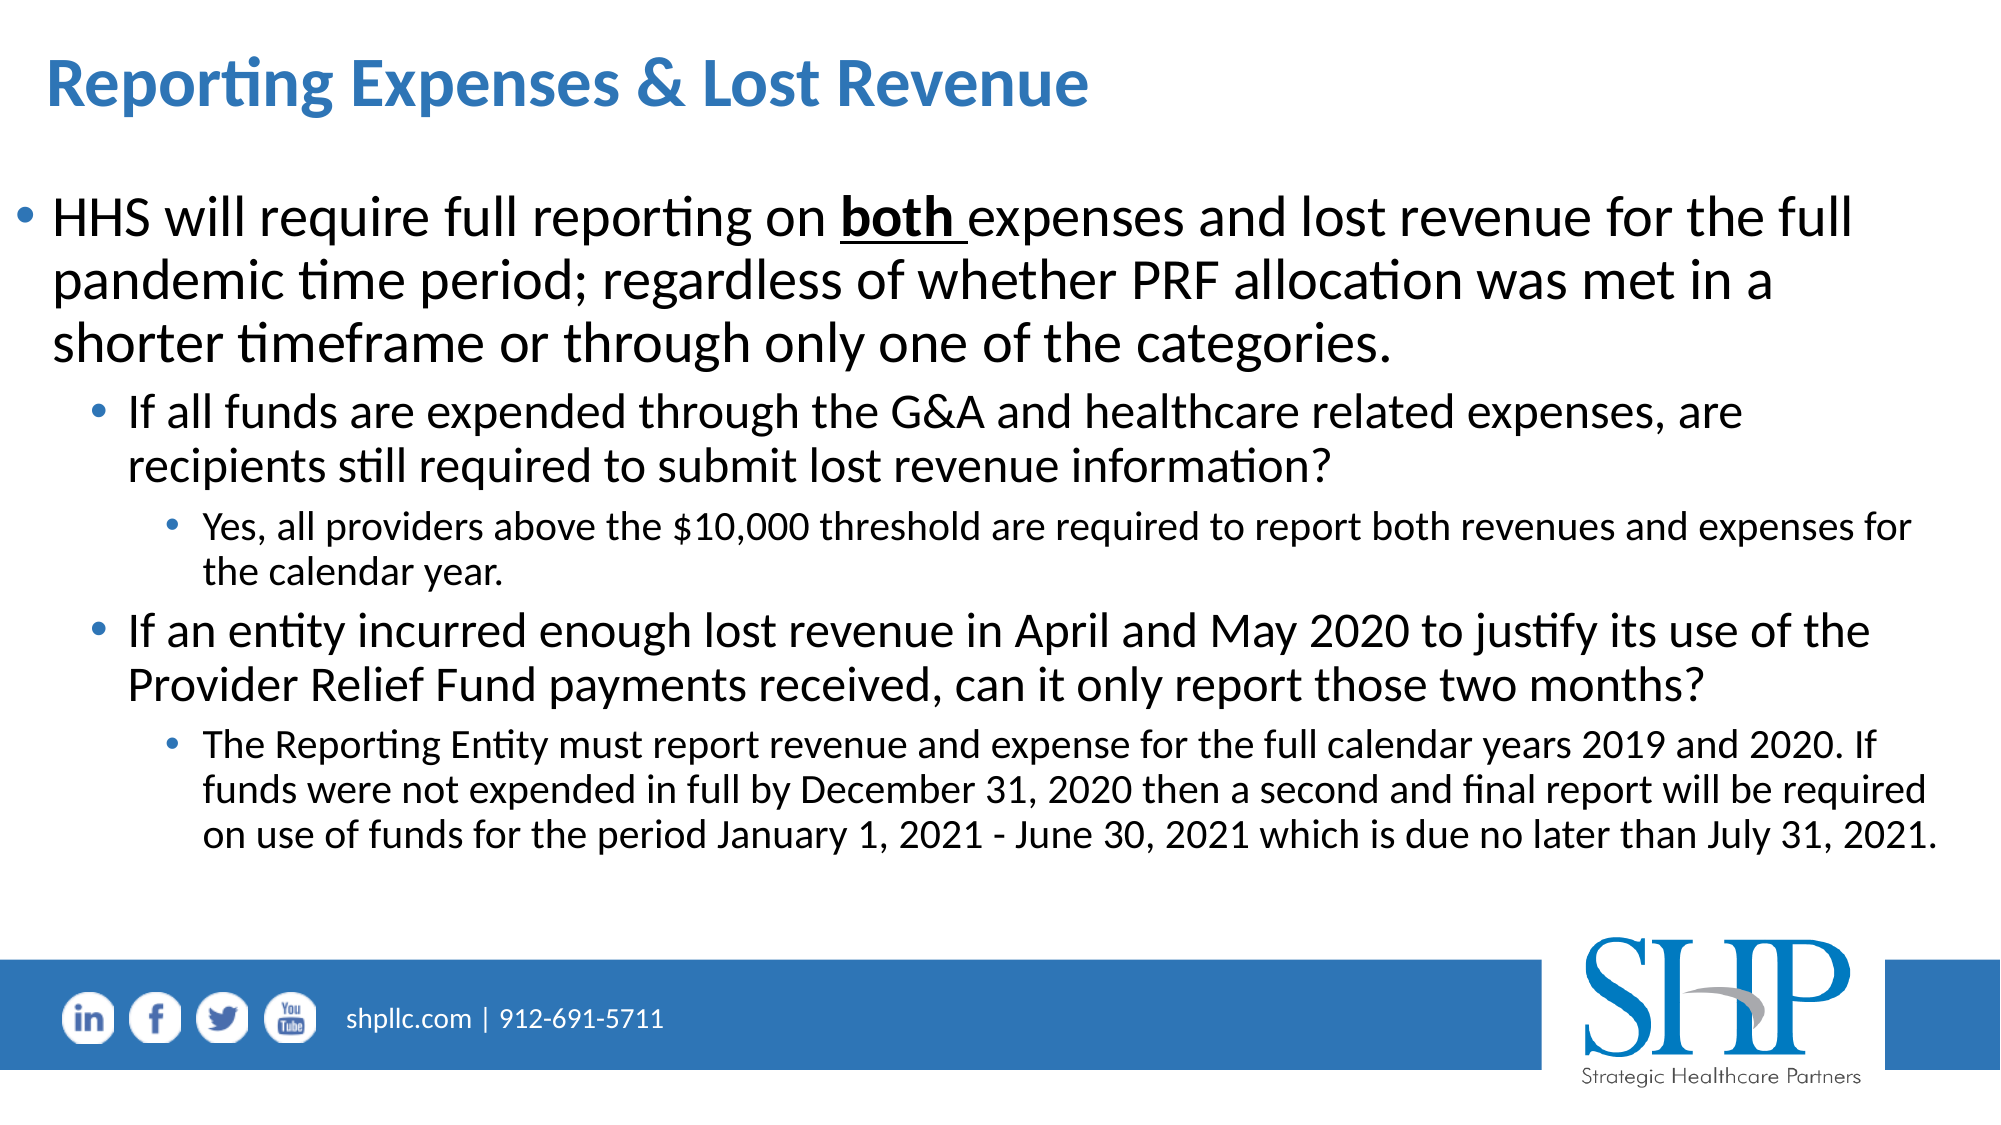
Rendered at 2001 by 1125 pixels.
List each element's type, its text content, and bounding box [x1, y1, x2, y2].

title Reporting Expenses & Lost Revenue [31, 0, 1896, 168]
picture [1572, 973, 1865, 1093]
list HHS will require full reporting on both expenses and lost revenue for the full pandemic time period; regardless of whether PRF allocation was met in a shorter timeframe or through only one of the categories. If all funds are expended through the G&A and healthcare related expenses, are recipients still required to submit lost revenue information? Yes, all providers above the $10,000 threshold are required to report both revenues and expenses for the calendar year. If an entity incurred enough lost revenue in April and May 2020 to justify its use of the Provider Relief Fund payments received, can it only report those two months? The Reporting Entity must report revenue and expense for the full calendar years 2019 and 2020. If funds were not expended in full by December 31, 2020 then a second and final report will be required on use of funds for the period January 1, 2021 - June 30, 2021 which is due no later than July 31, 2021. [0, 179, 1969, 973]
